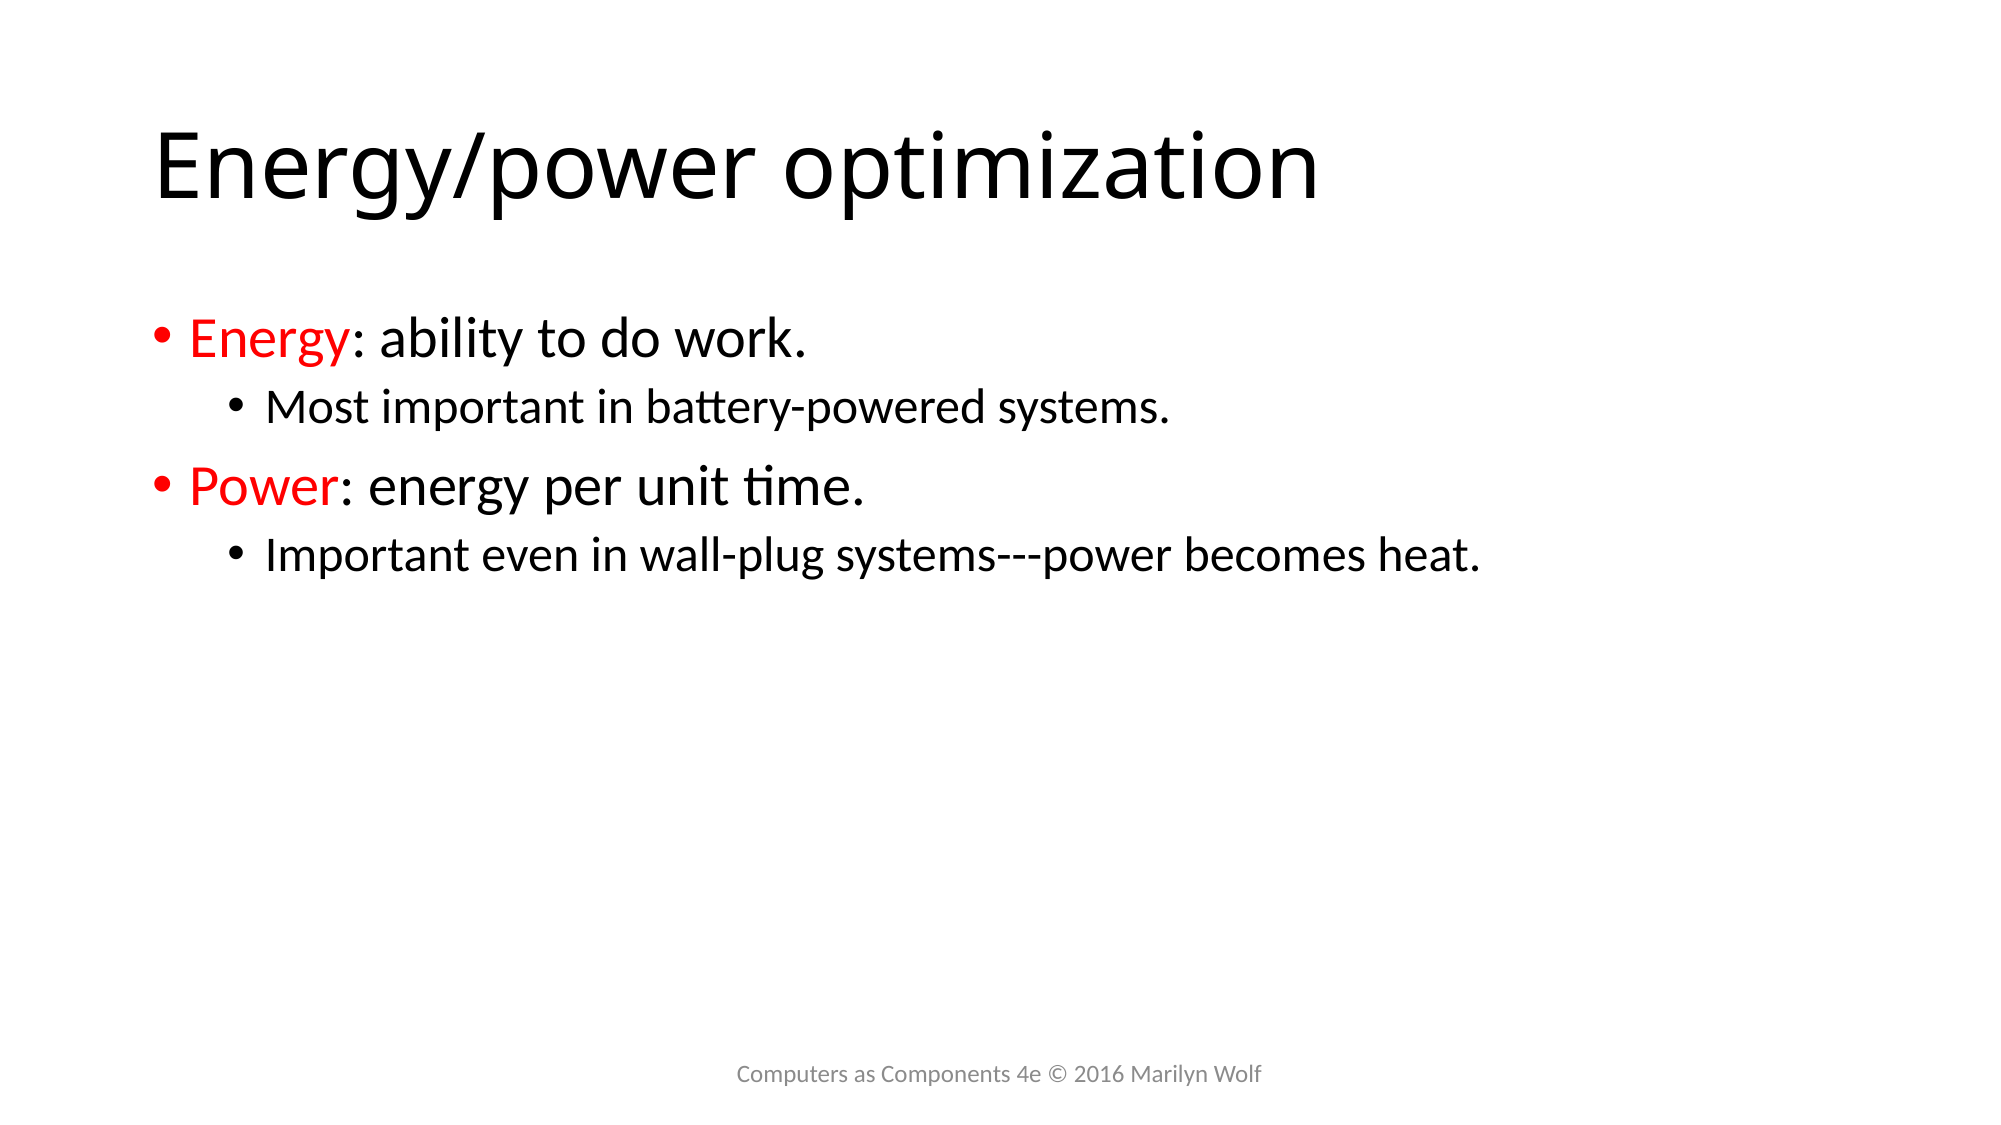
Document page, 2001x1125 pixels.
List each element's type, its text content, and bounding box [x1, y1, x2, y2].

footer Computers as Components 4e © 2016 Marilyn Wolf [662, 1042, 1338, 1103]
title Energy/power optimization [137, 59, 1863, 278]
list Energy: ability to do work. Most important in battery-powered systems. Power: energy per unit time. Important even in wall-plug systems---power becomes heat. [137, 299, 1863, 1014]
